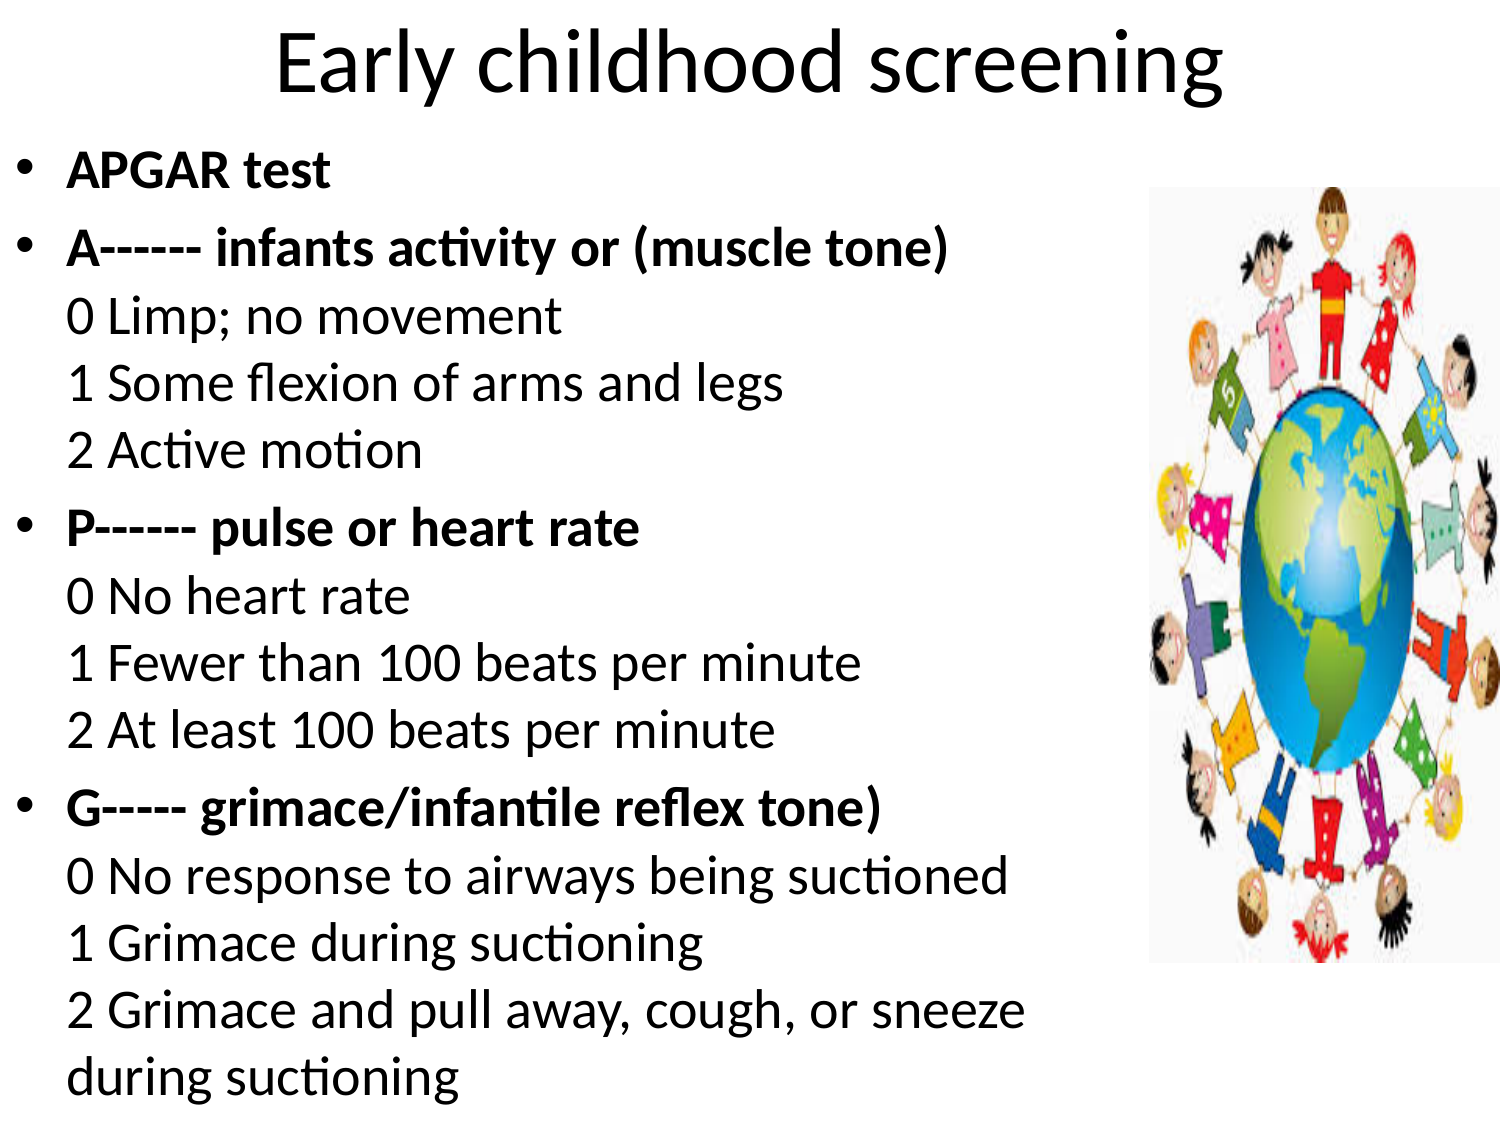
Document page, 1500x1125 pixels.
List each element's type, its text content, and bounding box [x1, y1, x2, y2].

title Early childhood screening [75, 0, 1425, 150]
list APGAR test A------ infants activity or (muscle tone) 0 Limp; no movement 1 Some flexion of arms and legs 2 Active motion P------ pulse or heart rate 0 No heart rate 1 Fewer than 100 beats per minute 2 At least 100 beats per minute G----- grimace/infantile reflex tone) 0 No response to airways being suctioned 1 Grimace during suctioning 2 Grimace and pull away, cough, or sneeze during suctioning [0, 125, 1163, 1125]
picture [1149, 187, 1500, 963]
